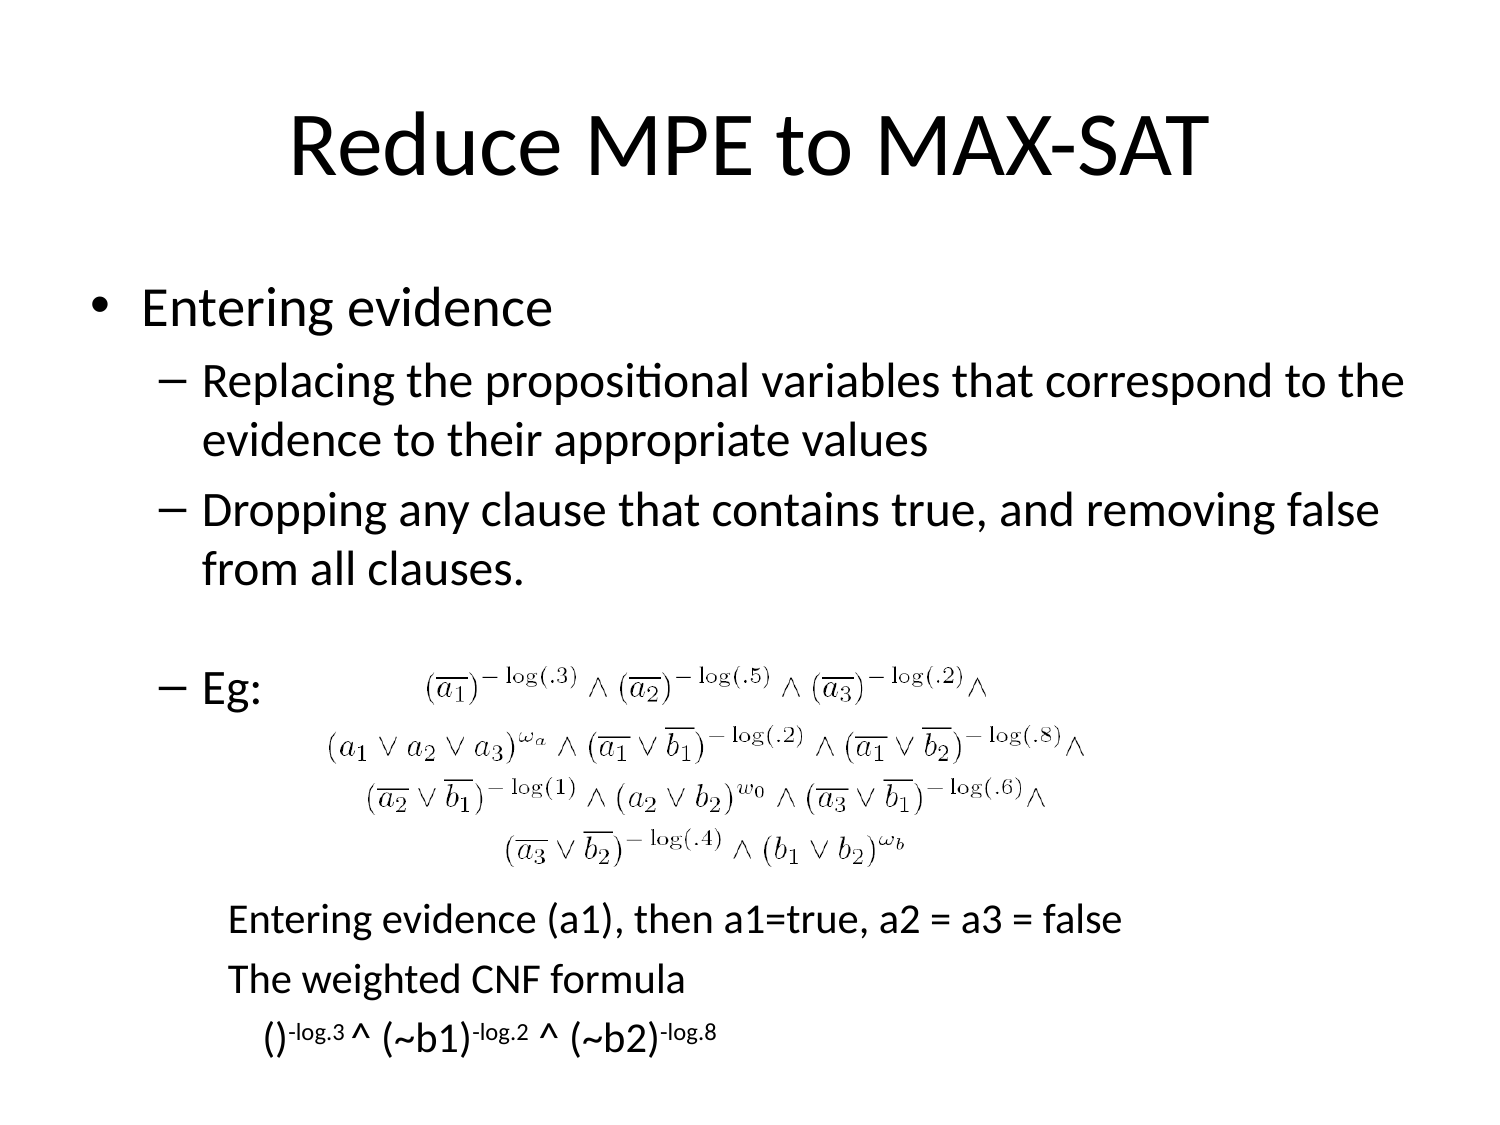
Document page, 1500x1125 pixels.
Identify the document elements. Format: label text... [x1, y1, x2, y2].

title Reduce MPE to MAX-SAT [74, 44, 1426, 233]
list Entering evidence Replacing the propositional variables that correspond to the evidence to their appropriate values Dropping any clause that contains true, and removing false from all clauses. Eg: Entering evidence (a1), then a1=true, a2 = a3 = false The weighted CNF formula ()-log.3 ^ (~b1)-log.2 ^ (~b2)-log.8 [74, 262, 1426, 1071]
picture [300, 644, 1093, 882]
